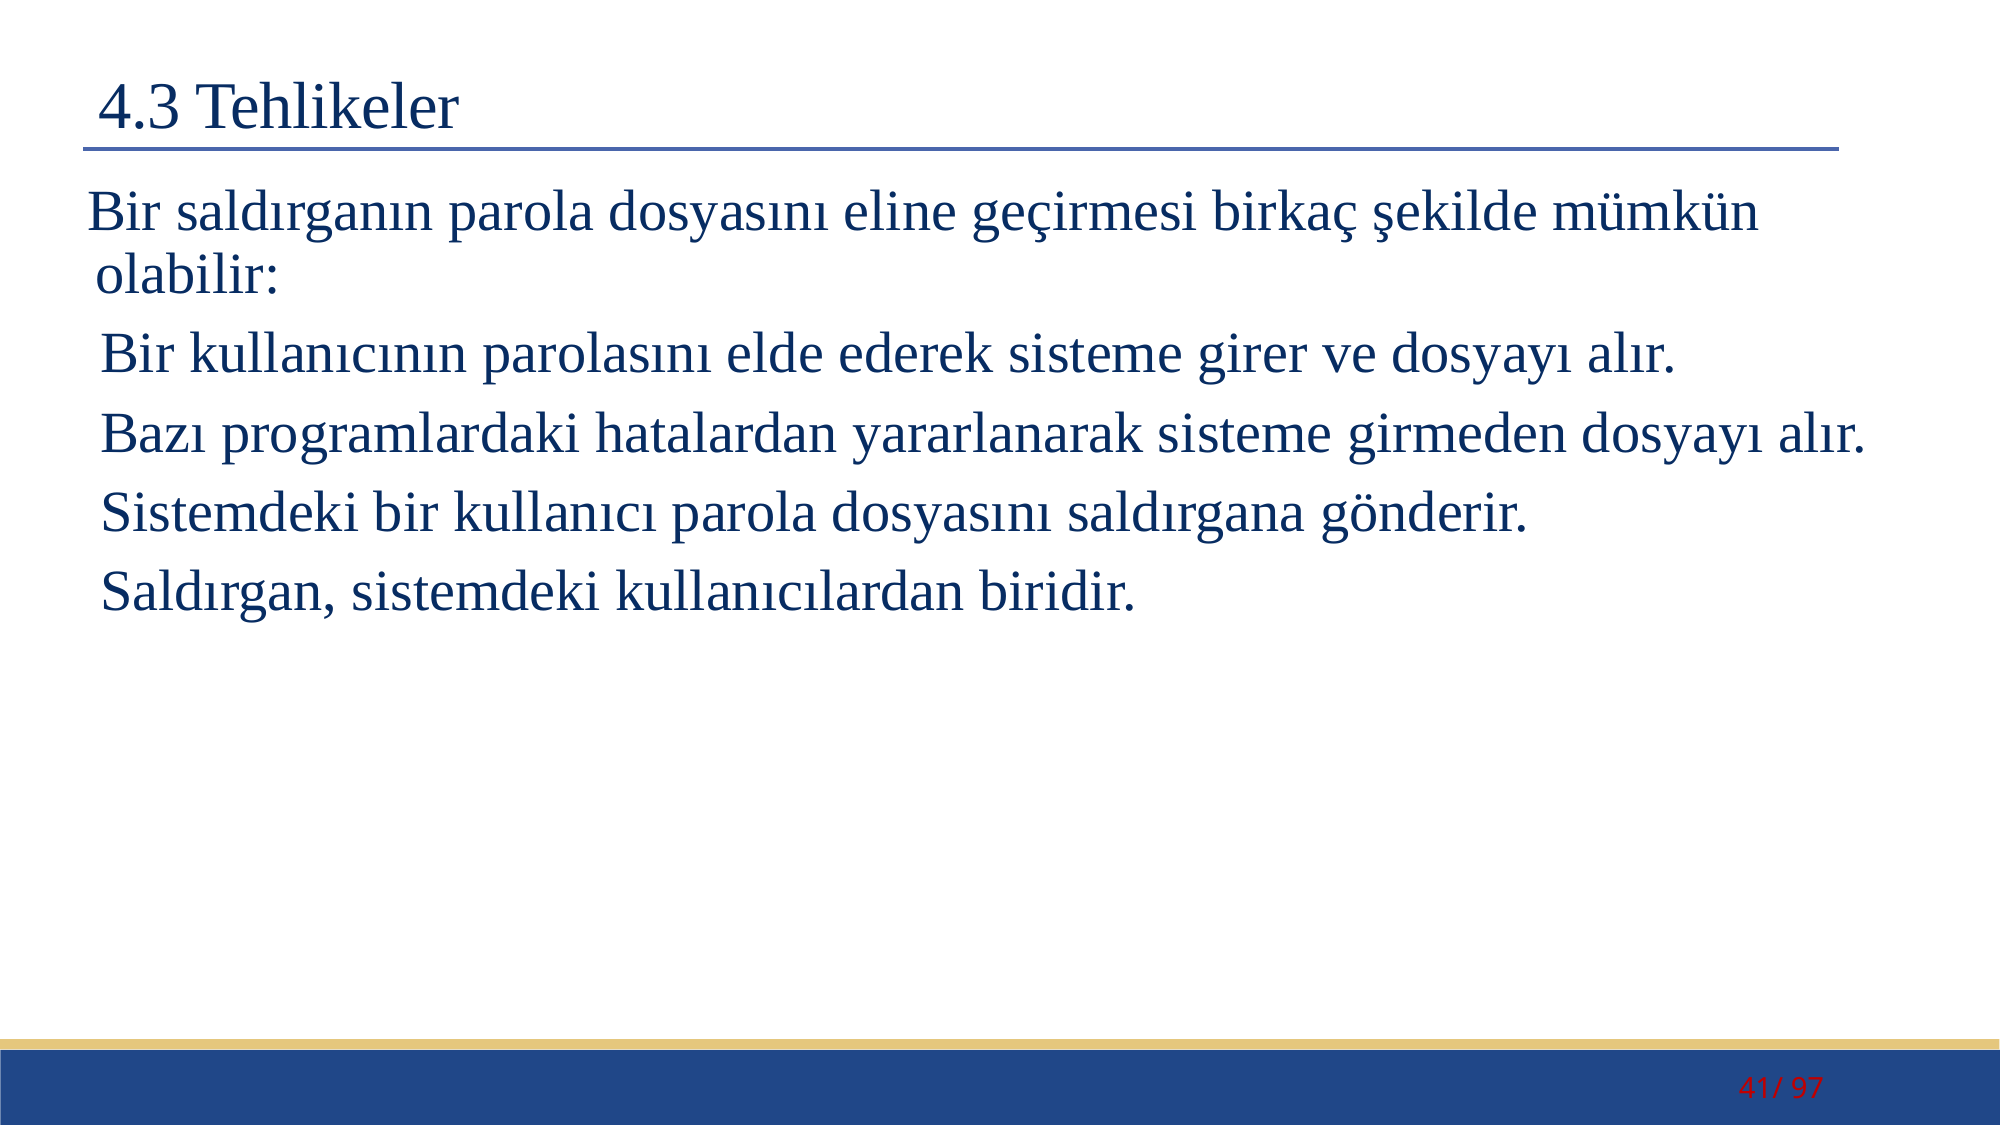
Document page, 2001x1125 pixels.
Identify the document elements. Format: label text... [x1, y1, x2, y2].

title 4.3 Tehlikeler [83, 47, 1830, 150]
list Bir saldırganın parola dosyasını eline geçirmesi birkaç şekilde mümkün olabilir: Bir kullanıcının parolasını elde ederek sisteme girer ve dosyayı alır. Bazı programlardaki hatalardan yararlanarak sisteme girmeden dosyayı alır. Sistemdeki bir kullanıcı parola dosyasını saldırgana gönderir. Saldırgan, sistemdeki kullanıcılardan biridir. [87, 172, 1921, 961]
slide_number 41/ 97 [1624, 1059, 1840, 1120]
